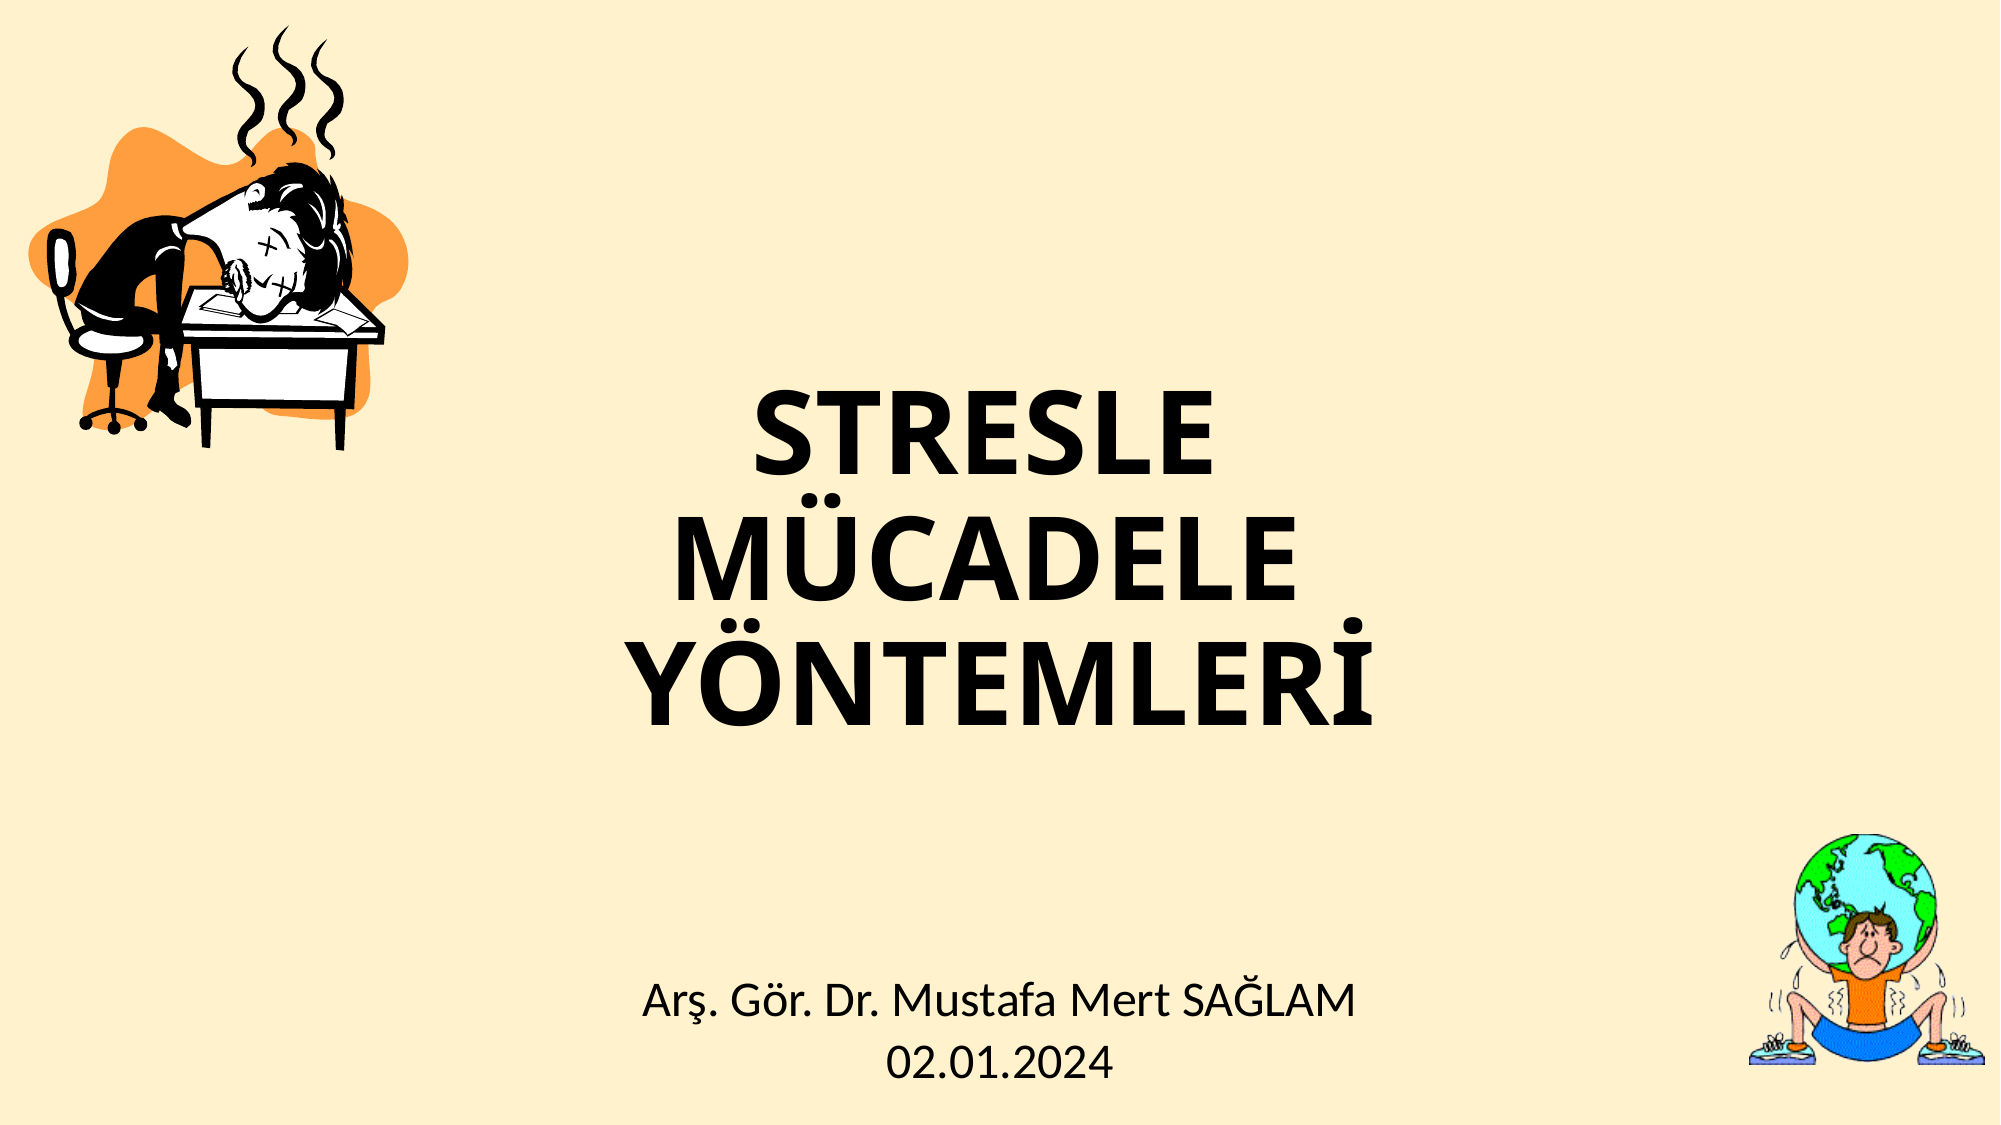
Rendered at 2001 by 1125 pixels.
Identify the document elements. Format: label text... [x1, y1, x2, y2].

title STRESLE MÜCADELE YÖNTEMLERİ [136, 366, 1864, 759]
picture [1749, 834, 1985, 1065]
subtitle Arş. Gör. Dr. Mustafa Mert SAĞLAM [249, 965, 1749, 1028]
picture [27, 25, 410, 451]
text_box 02.01.2024 [249, 1028, 1750, 1101]
